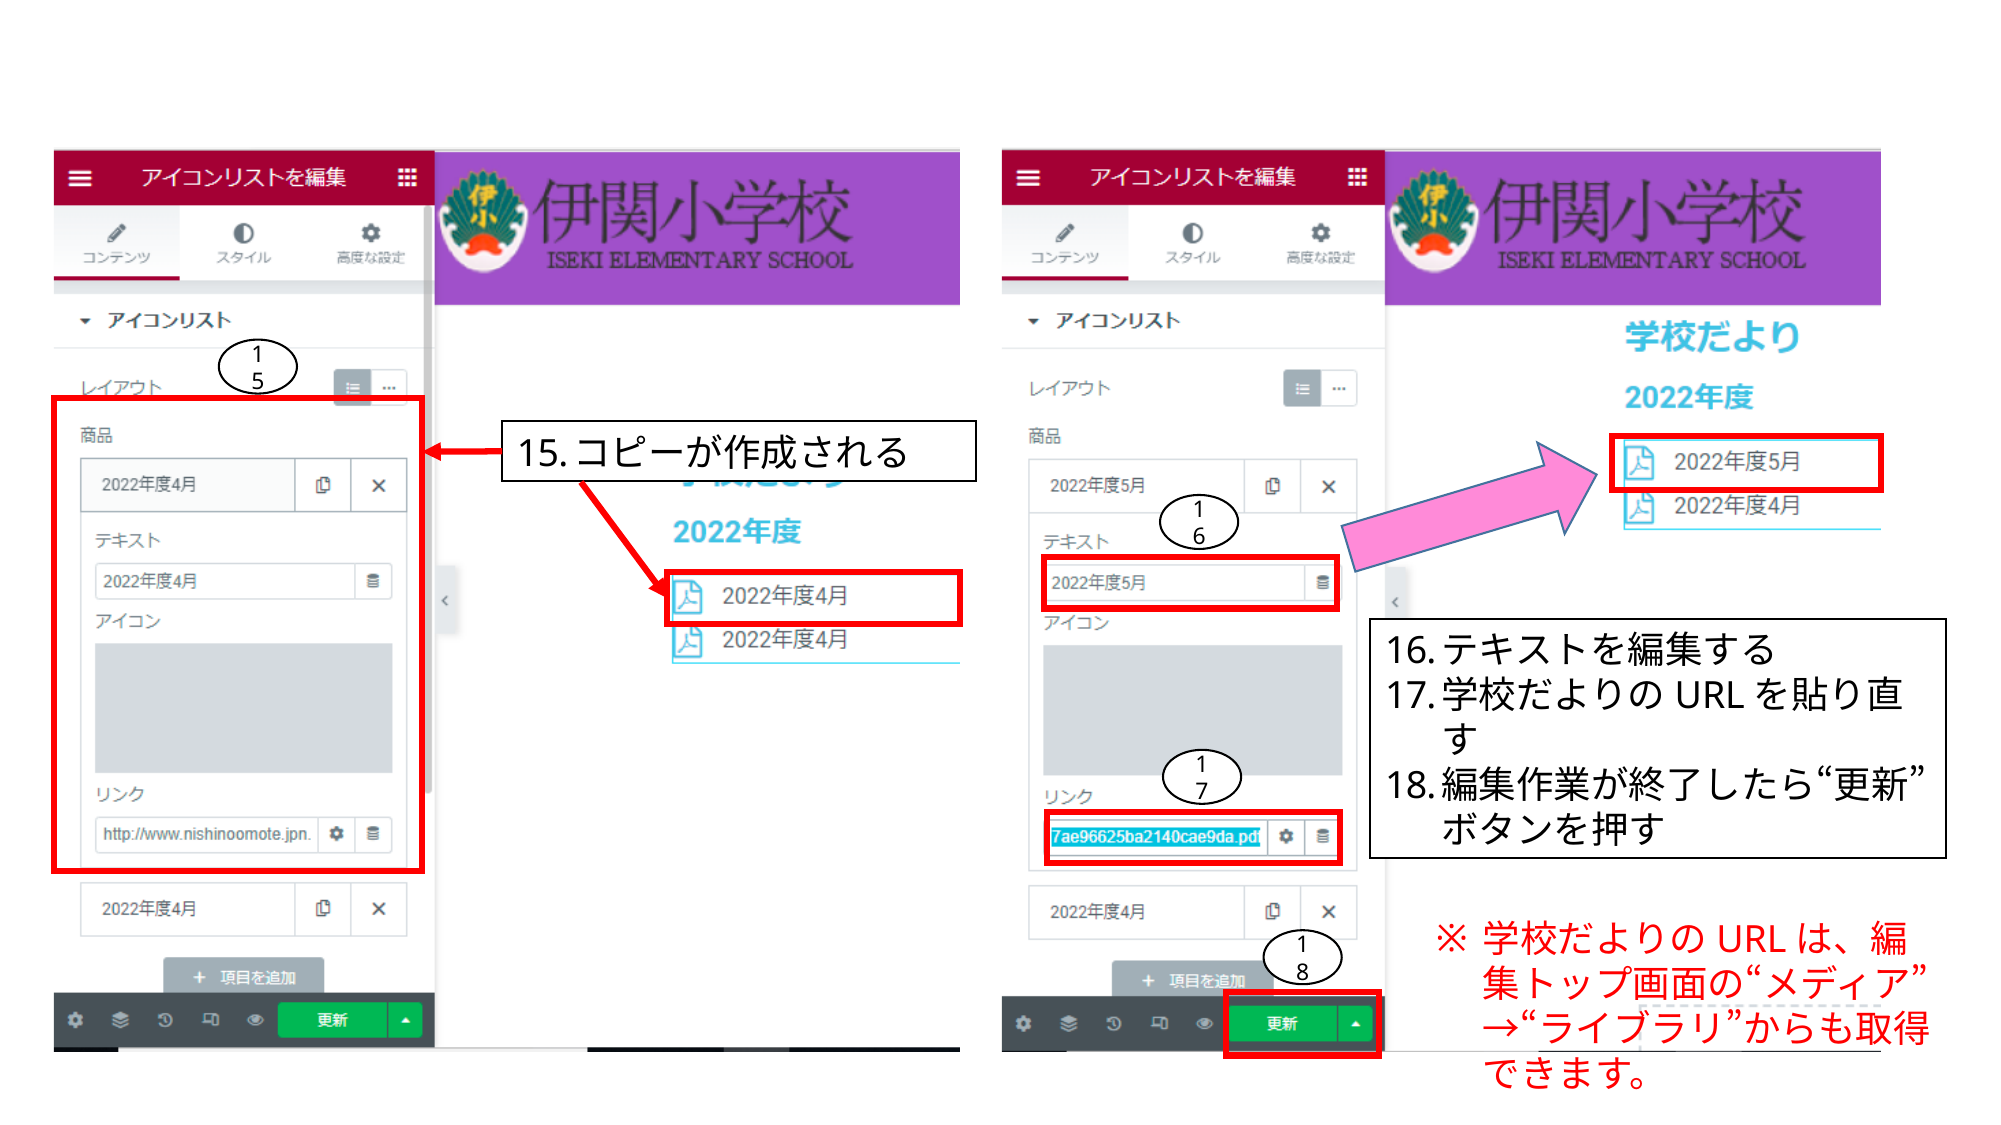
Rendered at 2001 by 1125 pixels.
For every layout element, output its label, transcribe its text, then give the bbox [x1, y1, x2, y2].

picture [1001, 147, 1881, 1052]
text_box コピーが作成される [960, 420, 977, 482]
text_box テキストを編集する 学校だよりのURLを貼り直す 編集作業が終了したら“更新”ボタンを押す [1881, 618, 1947, 859]
text_box [1225, 1052, 1380, 1056]
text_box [580, 482, 667, 598]
picture [53, 147, 960, 1052]
text_box 学校だよりのURLは、編集トップ画面の“メディア”→“ライブラリ”からも取得できます。 [1421, 907, 1950, 1102]
